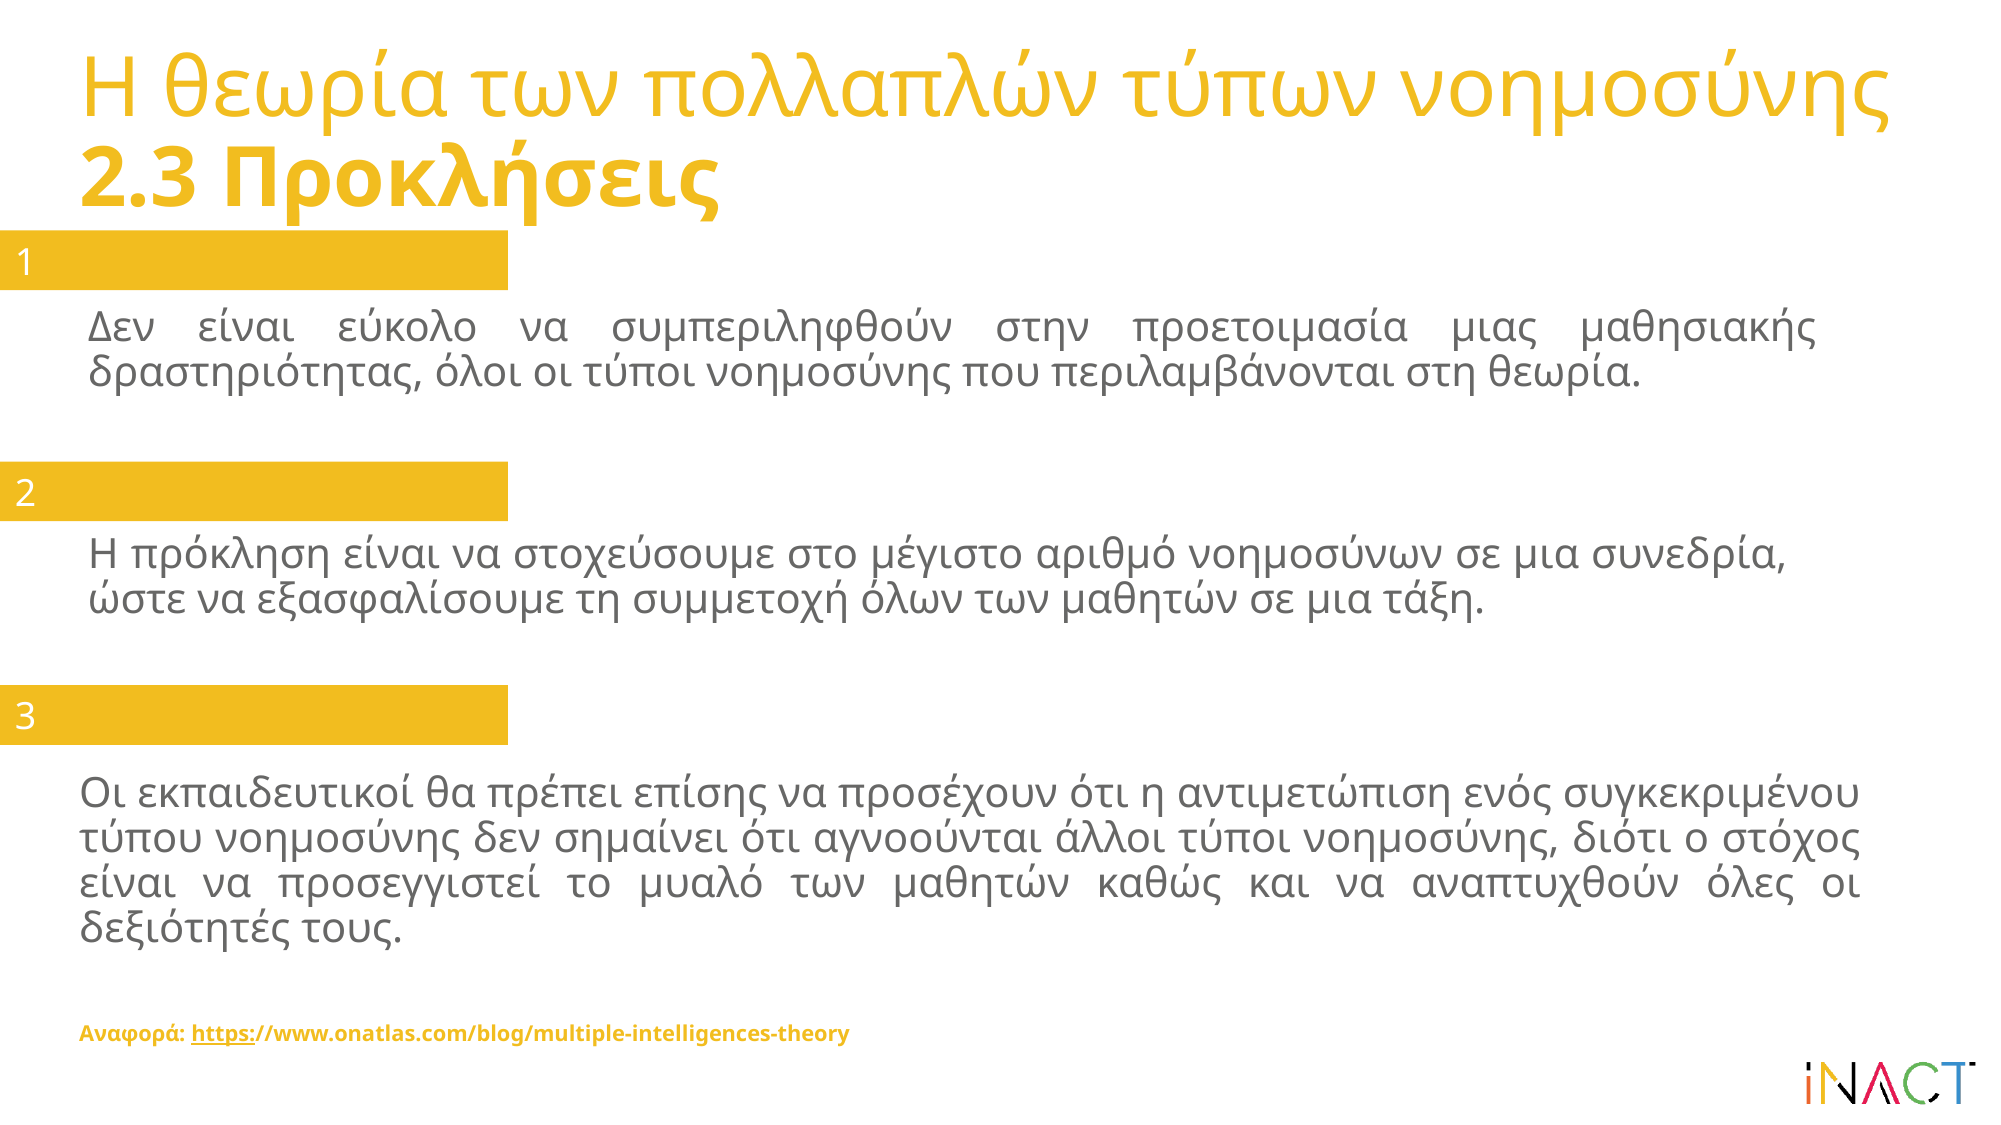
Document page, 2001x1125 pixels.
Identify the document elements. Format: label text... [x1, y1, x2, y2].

picture [1877, 1013, 2000, 1125]
title Η θεωρία των πολλαπλών τύπων νοημοσύνης 2.3 Προκλήσεις [64, 25, 1976, 244]
text_box 3 [0, 685, 508, 745]
text_box Η πρόκληση είναι να στοχεύσουμε στο μέγιστο αριθμό νοημοσύνων σε μια συνεδρία, ώστε να εξασφαλίσουμε τη συμμετοχή όλων των μαθητών σε μια τάξη. [72, 524, 1804, 686]
text_box 1 [0, 230, 508, 291]
list Δεν είναι εύκολο να συμπεριληφθούν στην προετοιμασία μιας μαθησιακής δραστηριότητας, όλοι οι τύποι νοημοσύνης που περιλαμβάνονται στη θεωρία. [72, 298, 1832, 424]
text_box Οι εκπαιδευτικοί θα πρέπει επίσης να προσέχουν ότι η αντιμετώπιση ενός συγκεκριμένου τύπου νοημοσύνης δεν σημαίνει ότι αγνοούνται άλλοι τύποι νοημοσύνης, διότι ο στόχος είναι να προσεγγιστεί το μυαλό των μαθητών καθώς και να αναπτυχθούν όλες οι δεξιότητές τους. Αναφορά: https://www.onatlas.com/blog/multiple-intelligences-theory [64, 763, 1877, 1125]
text_box 2 [0, 461, 508, 522]
